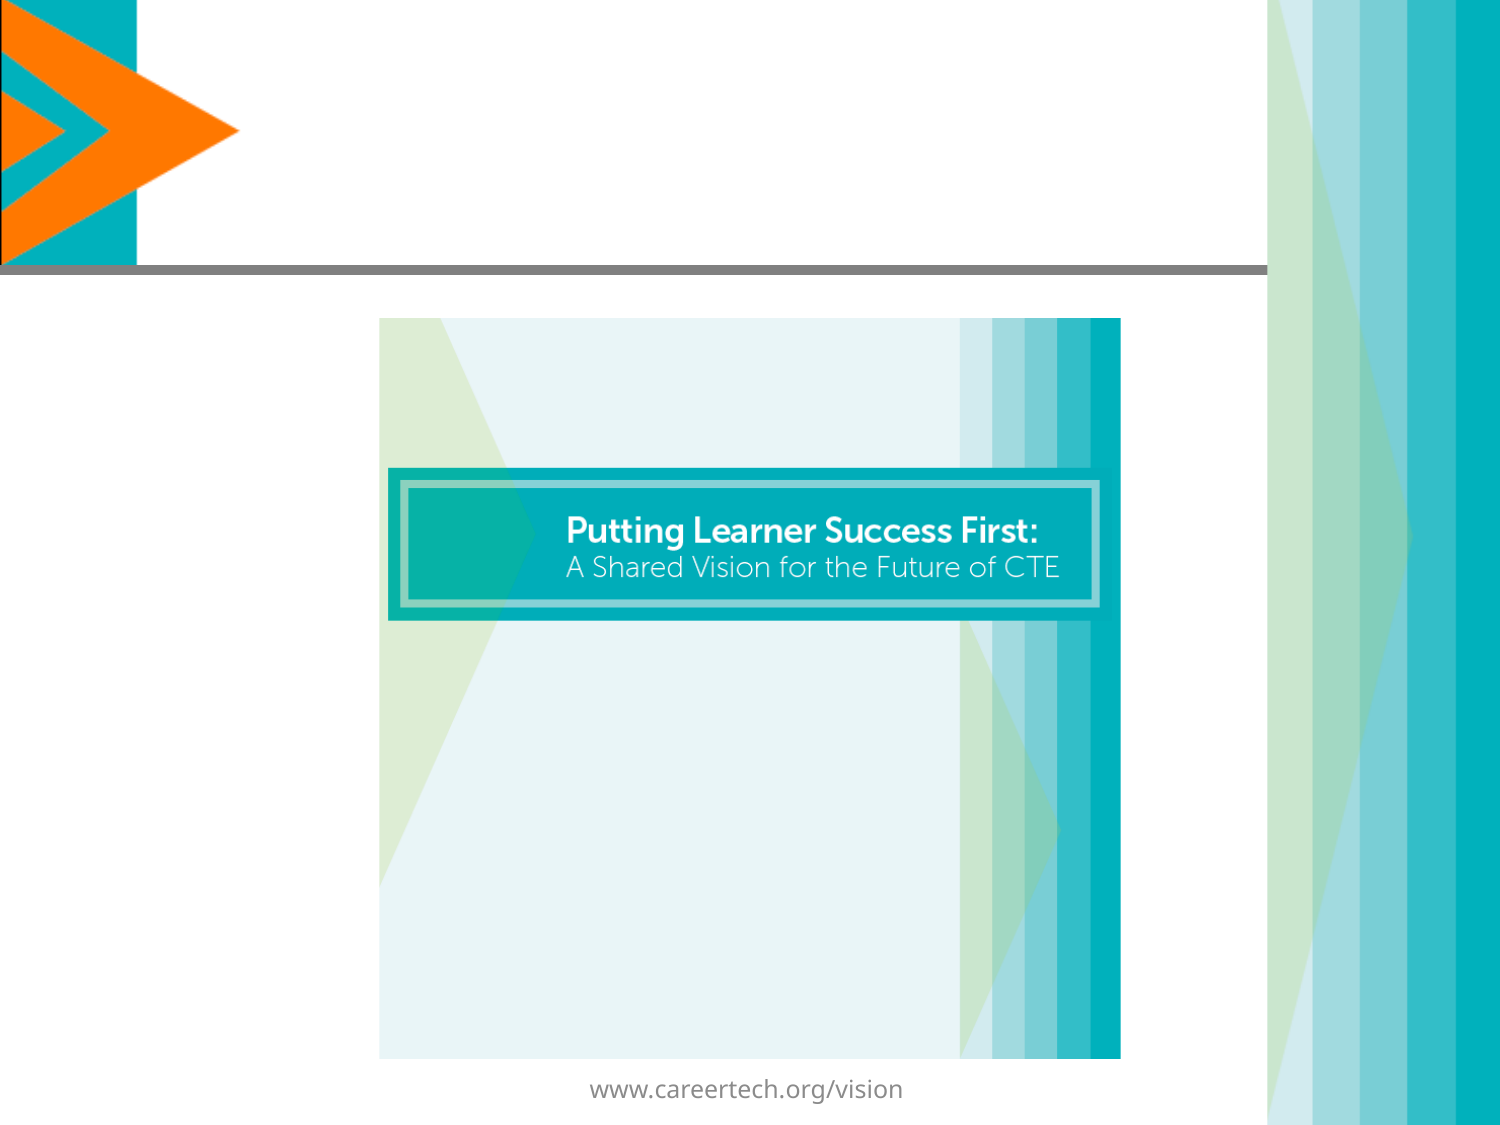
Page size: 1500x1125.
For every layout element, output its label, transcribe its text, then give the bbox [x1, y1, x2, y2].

footer www.careertech.org/vision [493, 1059, 1001, 1119]
picture [379, 318, 1121, 1059]
